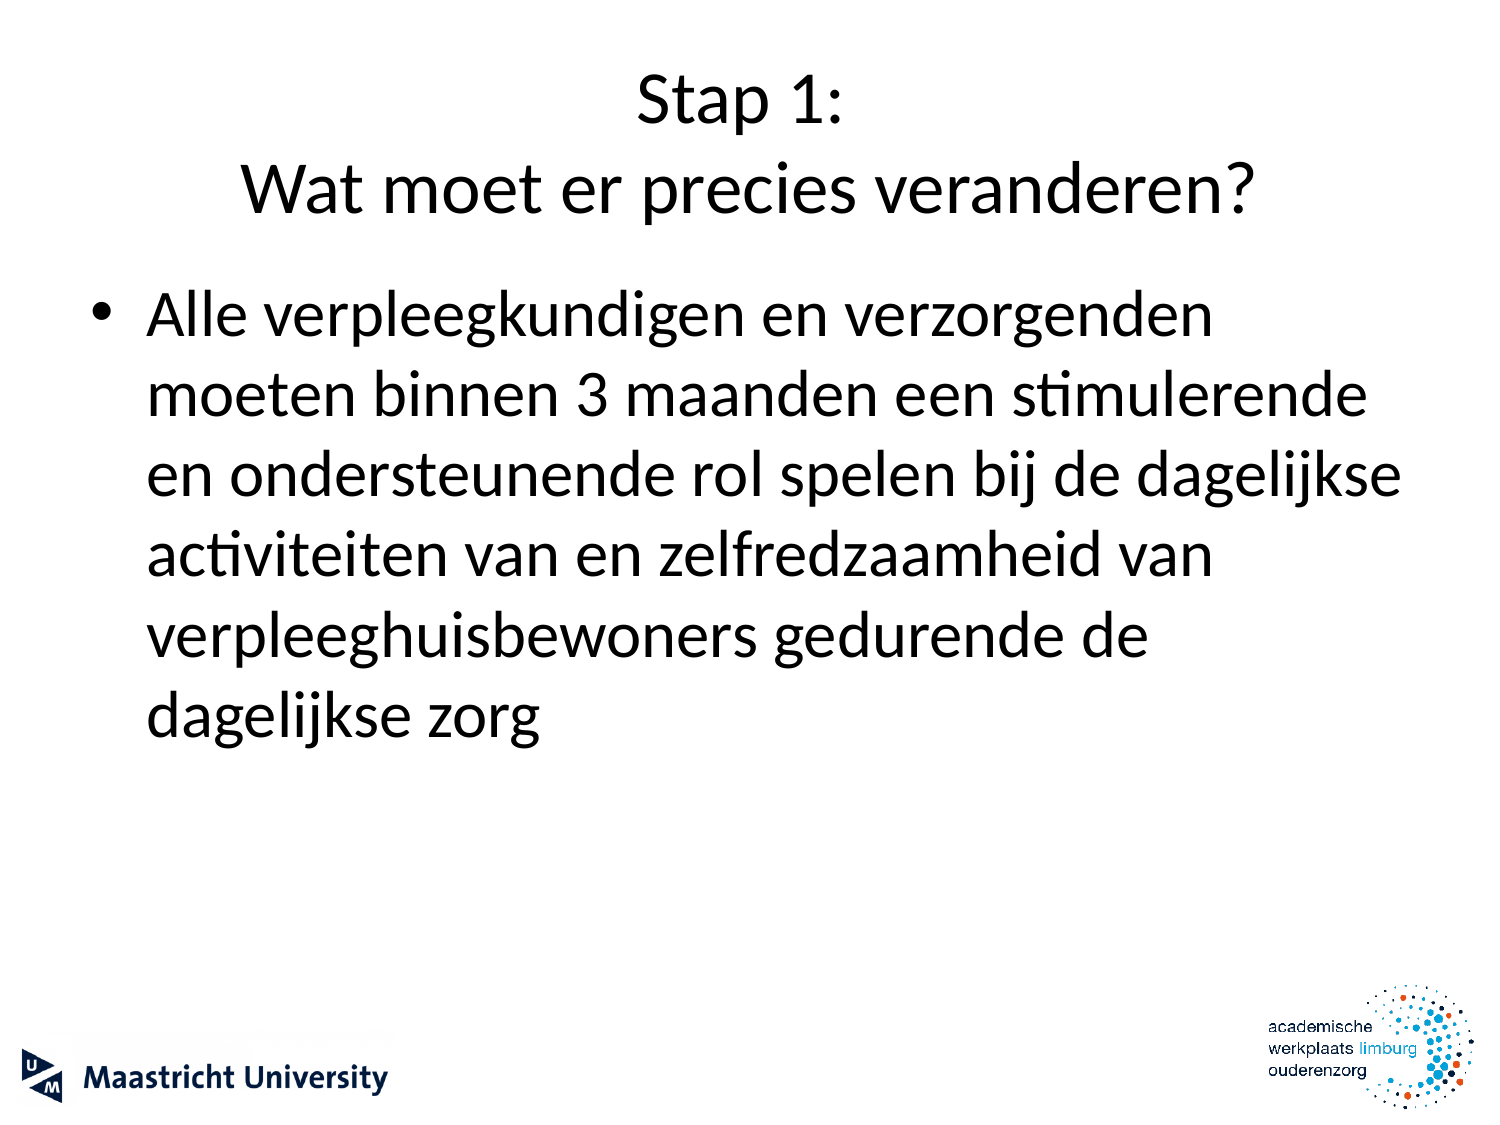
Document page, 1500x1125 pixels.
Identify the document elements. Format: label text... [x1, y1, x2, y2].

picture [1257, 975, 1483, 1119]
title Stap 1: Wat moet er precies veranderen? [75, 45, 1425, 233]
picture [17, 1030, 396, 1107]
list Alle verpleegkundigen en verzorgenden moeten binnen 3 maanden een stimulerende en ondersteunende rol spelen bij de dagelijkse activiteiten van en zelfredzaamheid van verpleeghuisbewoners gedurende de dagelijkse zorg [75, 262, 1425, 1005]
